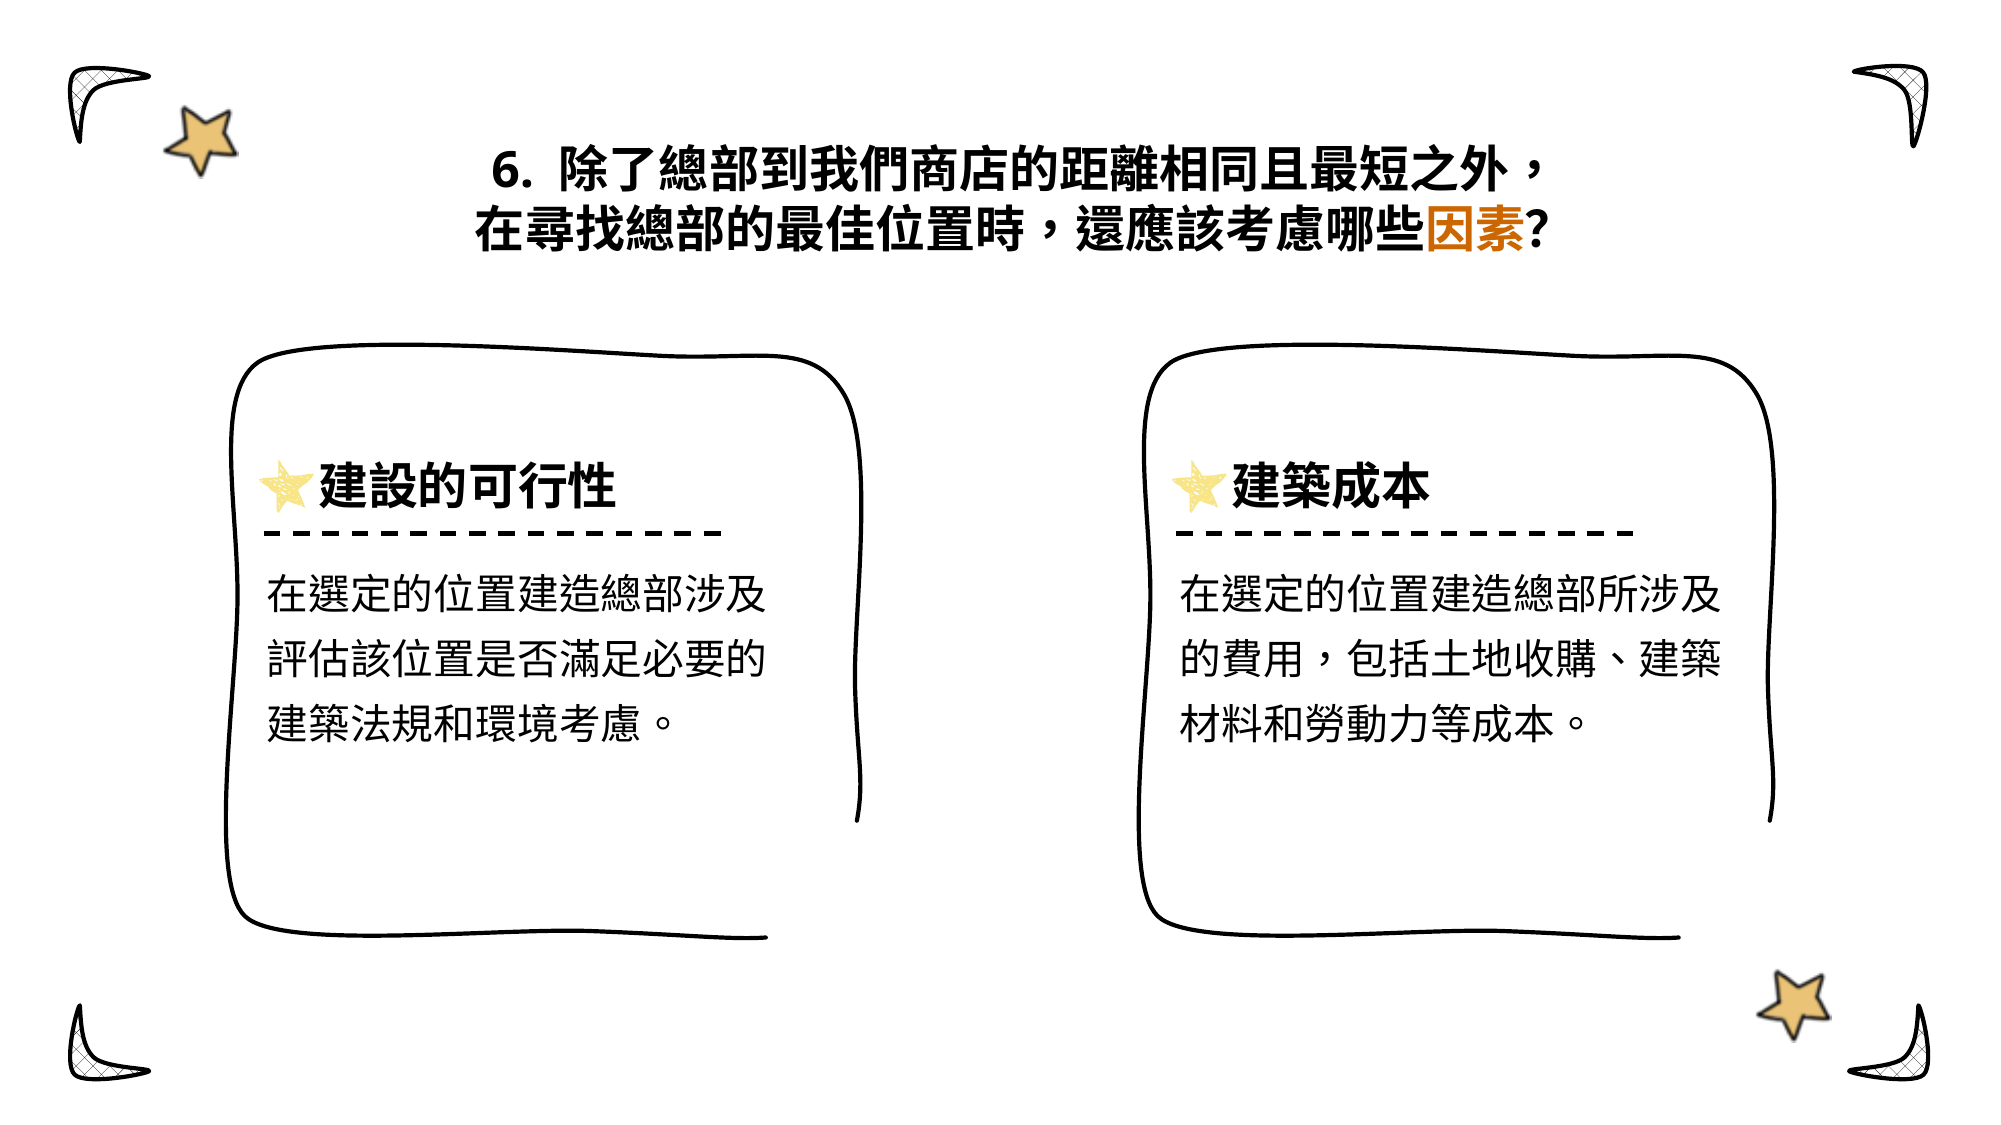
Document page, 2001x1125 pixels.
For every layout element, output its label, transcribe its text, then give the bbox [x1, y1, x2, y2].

text_box 在選定的位置建造總部涉及評估該位置是否滿足必要的建築法規和環境考慮。 [251, 545, 799, 756]
picture [1755, 968, 1832, 1043]
text_box [1171, 459, 1227, 514]
text_box [224, 343, 863, 940]
text_box [1137, 343, 1776, 940]
text_box 在選定的位置建造總部所涉及的費用，包括土地收購、建築材料和勞動力等成本。 [1164, 545, 1748, 756]
text_box 6. 除了總部到我們商店的距離相同且最短之外，在尋找總部的最佳位置時，還應該考慮哪些因素？ [454, 130, 1546, 265]
text_box [69, 1004, 151, 1081]
text_box [1852, 64, 1928, 148]
text_box [258, 459, 314, 514]
text_box [69, 66, 151, 143]
text_box 建設的可行性 [303, 447, 719, 522]
picture [162, 104, 239, 179]
text_box 建築成本 [1216, 447, 1632, 522]
text_box [1848, 1004, 1930, 1081]
